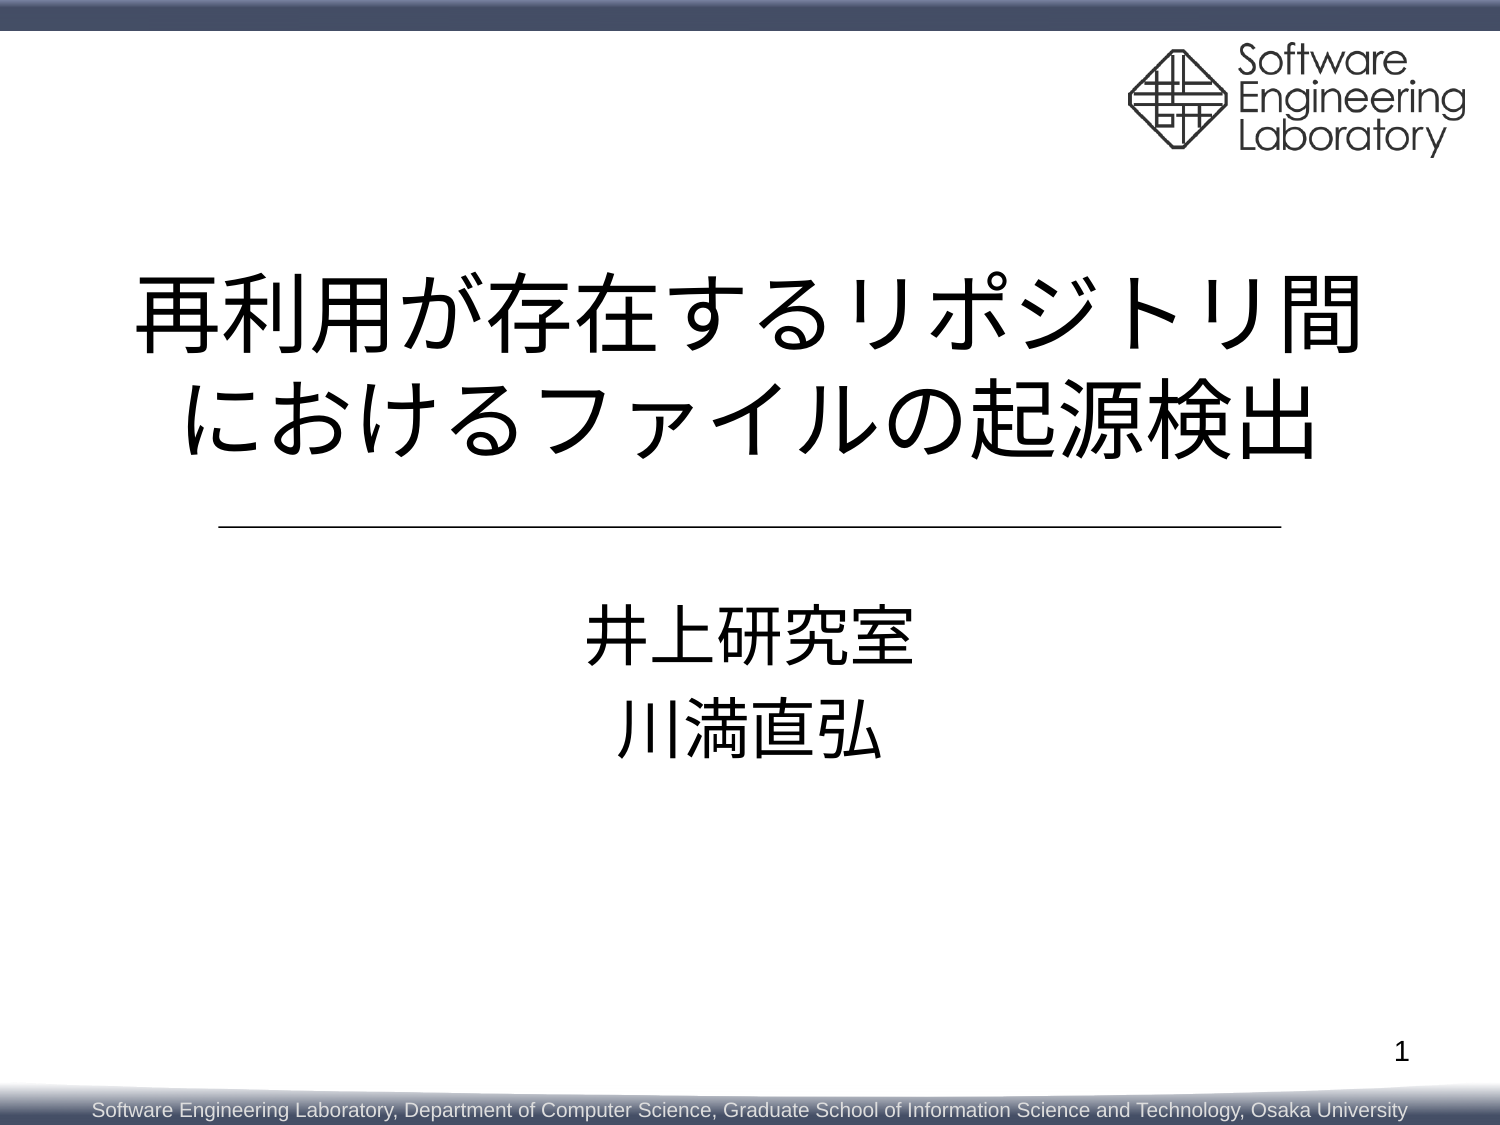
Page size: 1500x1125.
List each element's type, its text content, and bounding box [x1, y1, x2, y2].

title 再利用が存在するリポジトリ間におけるファイルの起源検出 [112, 243, 1388, 485]
slide_number 1 [1074, 1024, 1426, 1071]
picture [0, 1082, 1500, 1125]
subtitle 井上研究室 川満直弘 [224, 585, 1276, 874]
picture [1128, 42, 1465, 158]
picture [0, 0, 1500, 31]
